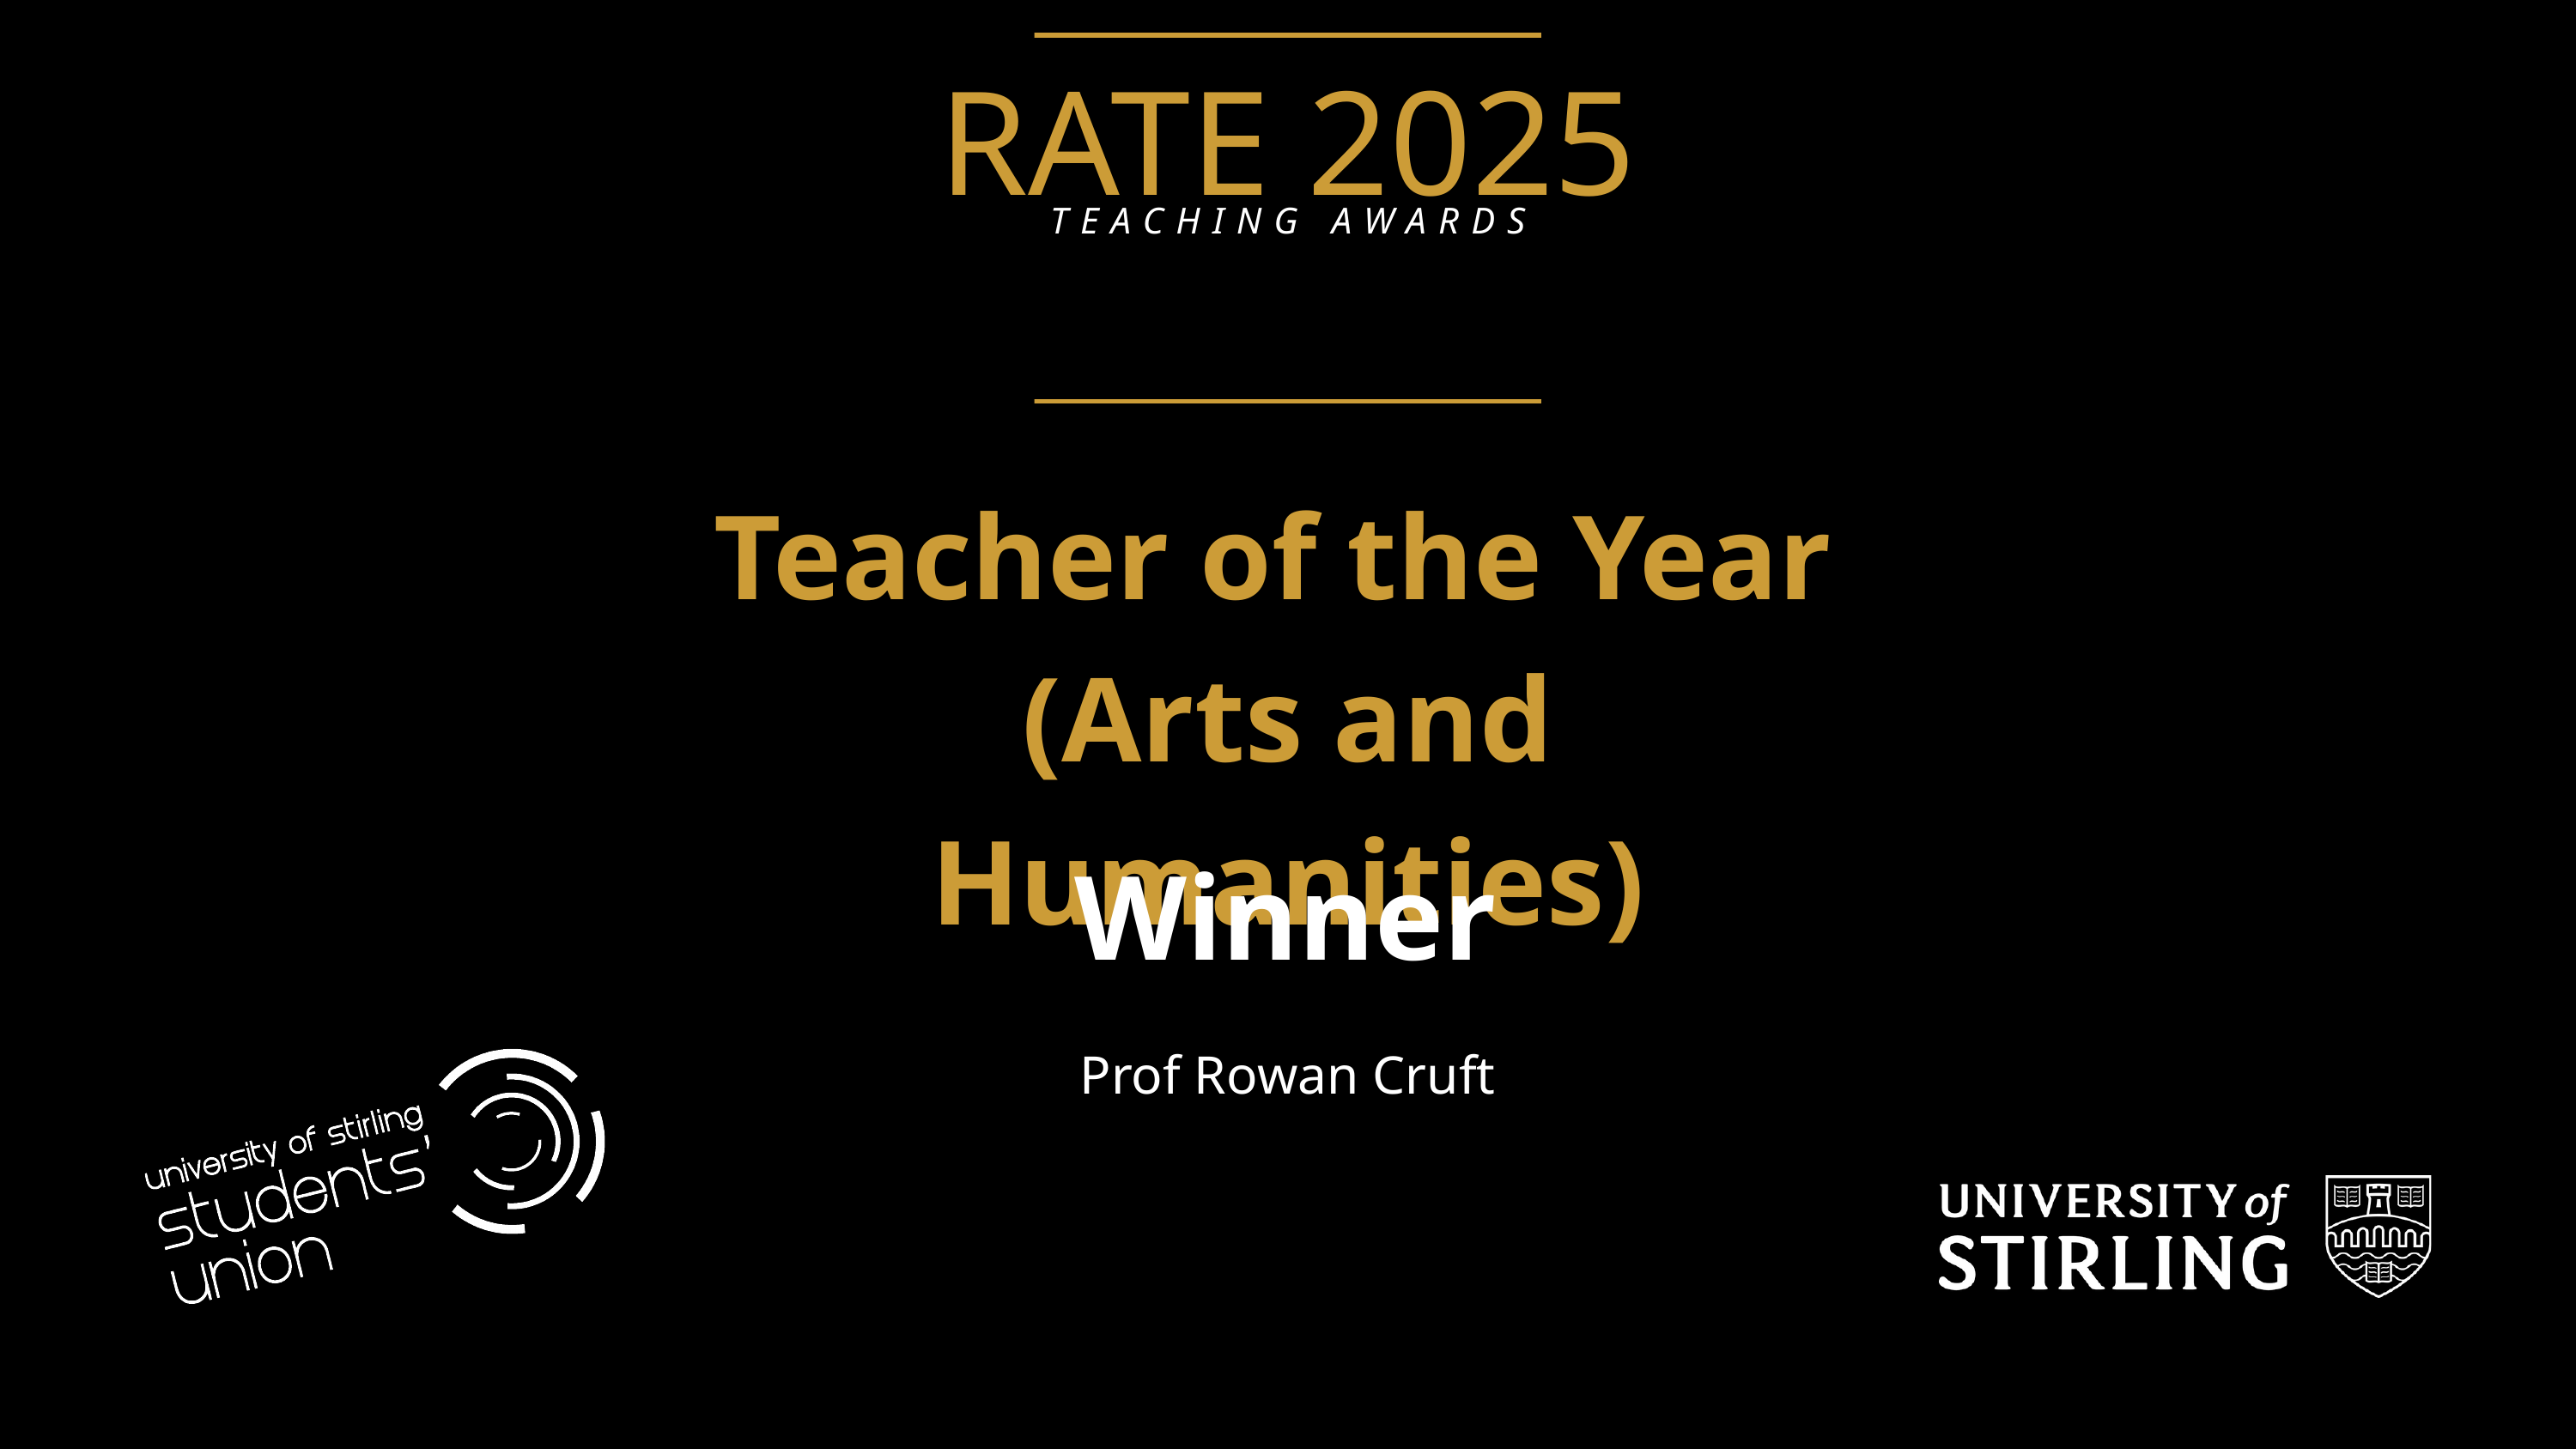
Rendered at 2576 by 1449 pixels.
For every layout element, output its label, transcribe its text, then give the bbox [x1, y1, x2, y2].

text_box [1939, 1175, 2432, 1298]
text_box Prof Rowan Cruft [822, 1031, 1753, 1177]
text_box Teacher of the Year (Arts and Humanities) [683, 459, 1893, 820]
text_box [1034, 33, 1541, 38]
text_box TEACHING AWARDS [938, 191, 1638, 242]
text_box [144, 1047, 606, 1304]
text_box Winner [679, 820, 1893, 984]
text_box [1034, 399, 1541, 403]
text_box RATE 2025 [938, 50, 1638, 191]
